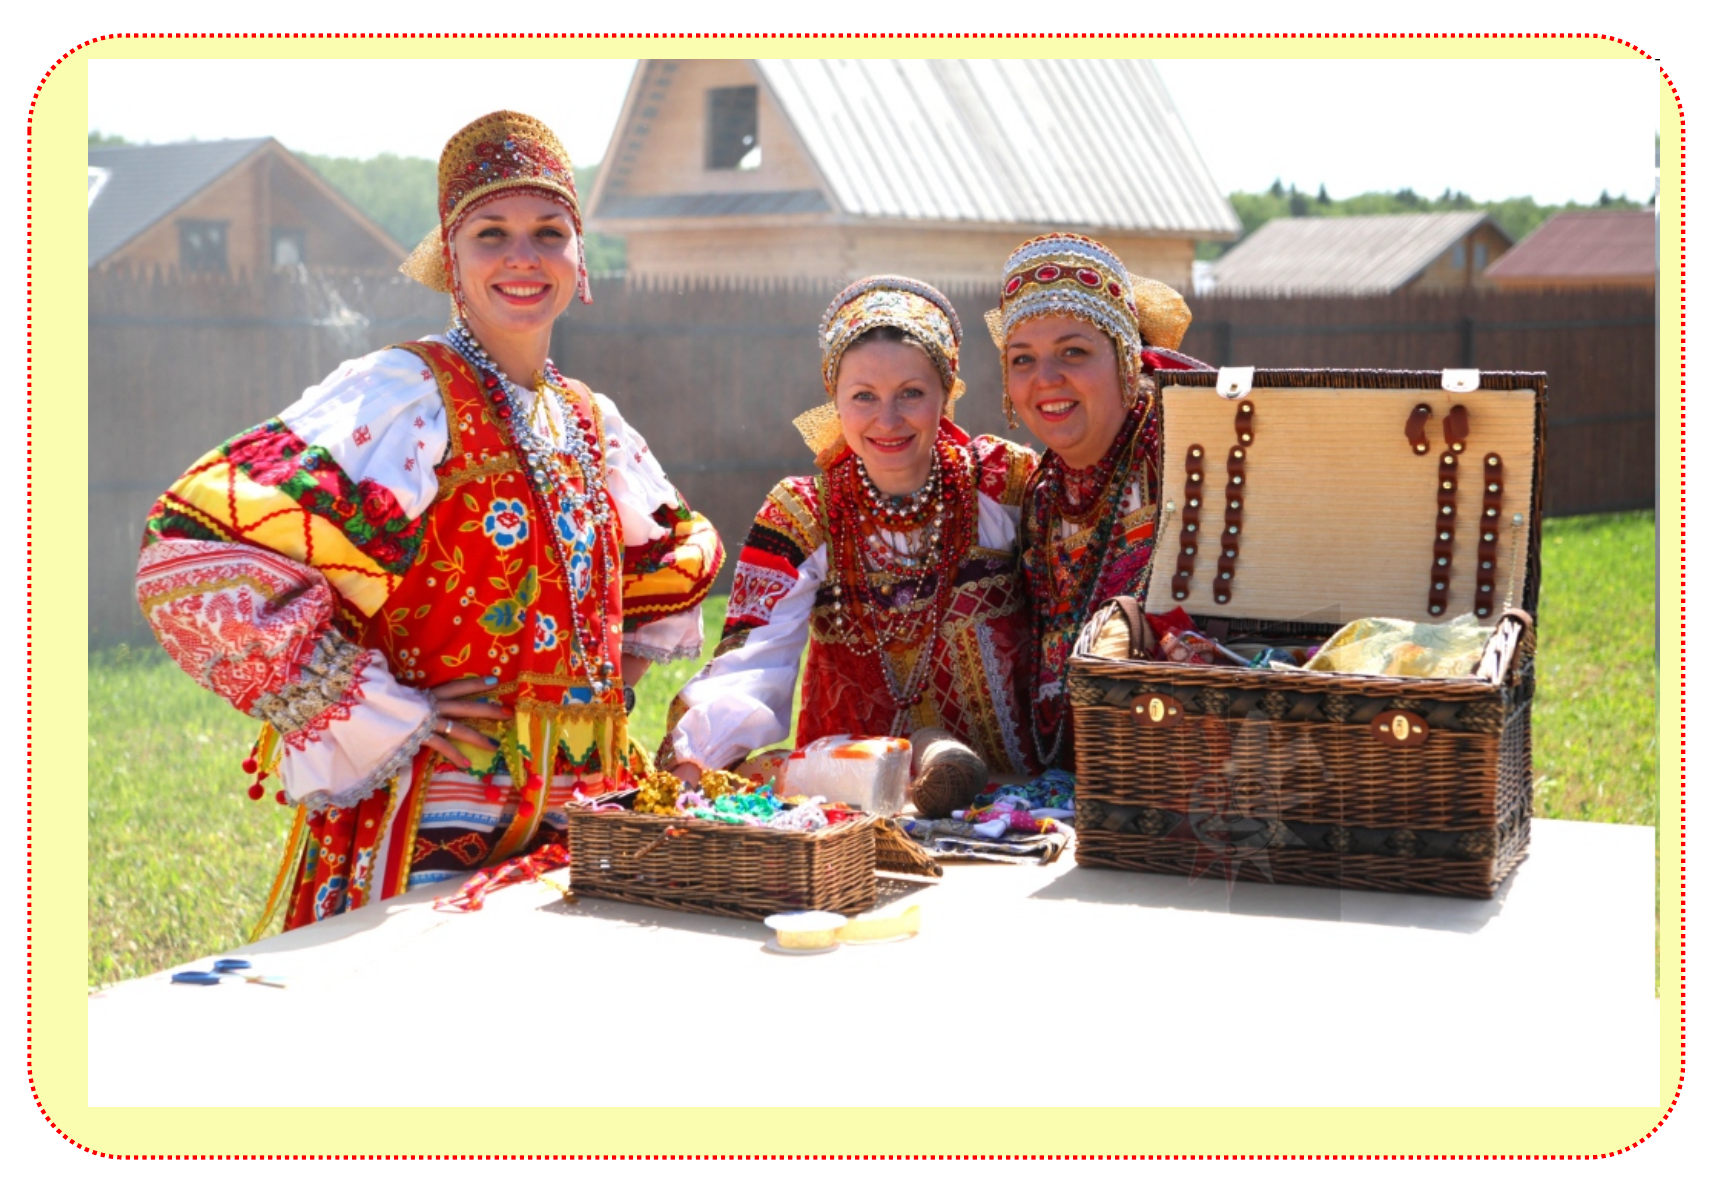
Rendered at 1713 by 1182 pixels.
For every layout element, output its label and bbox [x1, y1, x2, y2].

picture [88, 58, 1660, 1108]
text_box [29, 35, 1684, 1158]
